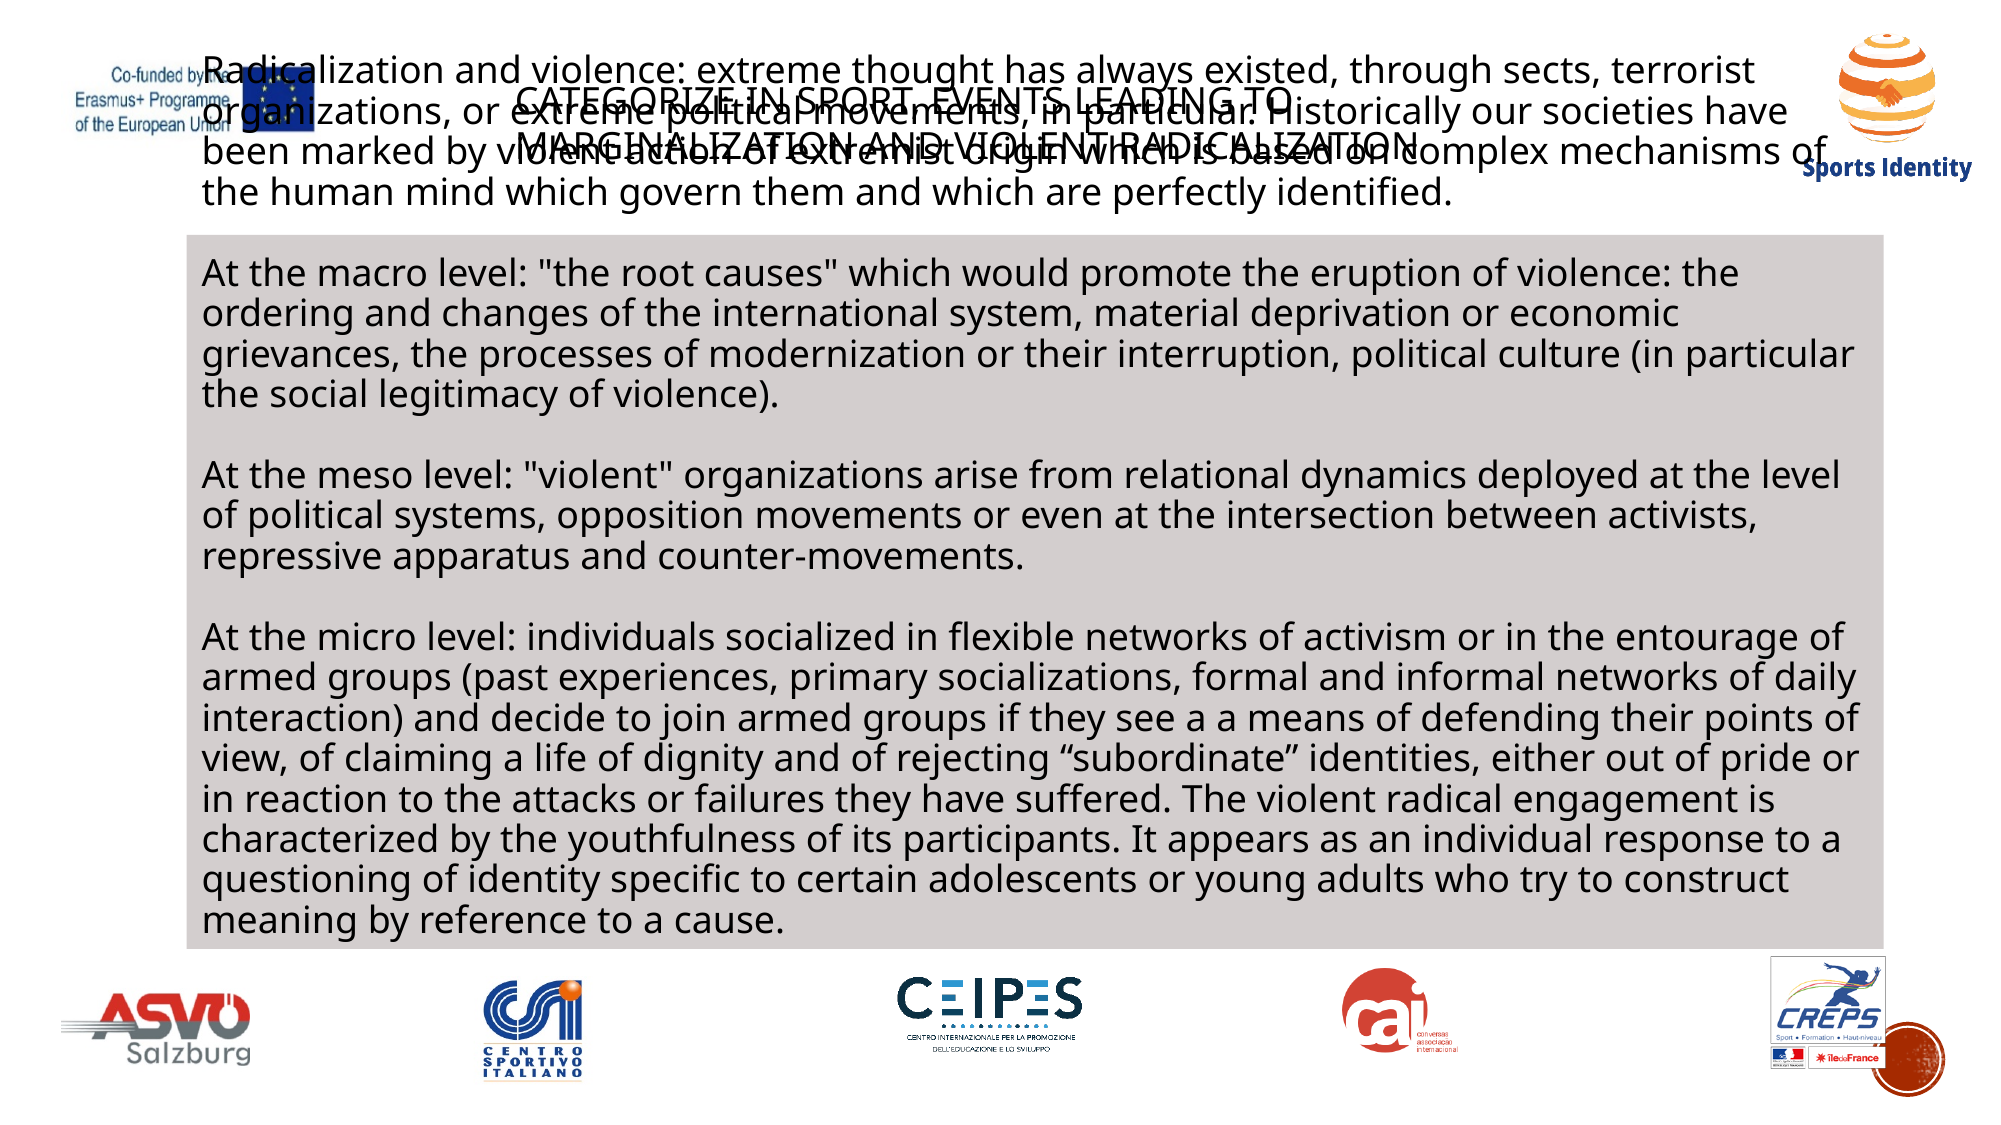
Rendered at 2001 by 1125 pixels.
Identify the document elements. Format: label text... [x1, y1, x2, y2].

picture [426, 976, 639, 1085]
picture [61, 976, 250, 1083]
text_box [426, 38, 1669, 194]
picture [1339, 952, 1460, 1073]
text_box CATEGORIZE IN SPORT, EVENTS LEADING TO MARGINALIZATION AND VIOLENT RADICALIZATION [500, 69, 1500, 175]
picture [1768, 954, 1888, 1071]
text_box Radicalization and violence: extreme thought has always existed, through sects, terrorist organizations, or extreme political movements, in particular. Historically our societies have been marked by violent action of extremist origin which is based on complex mechanisms of the human mind which govern them and which are perfectly identified. At the macro level: "the root causes" which would promote the eruption of violence: the ordering and changes of the international system, material deprivation or economic grievances, the processes of modernization or their interruption, political culture (in particular the social legitimacy of violence). At the meso level: "violent" organizations arise from relational dynamics deployed at the level of political systems, opposition movements or even at the intersection between activists, repressive apparatus and counter-movements. At the micro level: individuals socialized in flexible networks of activism or in the entourage of armed groups (past experiences, primary socializations, formal and informal networks of daily interaction) and decide to join armed groups if they see a a means of defending their points of view, of claiming a life of dignity and of rejecting “subordinate” identities, either out of pride or in reaction to the attacks or failures they have suffered. The violent radical engagement is characterized by the youthfulness of its participants. It appears as an individual response to a questioning of identity specific to certain adolescents or young adults who try to construct meaning by reference to a cause. [186, 234, 1884, 949]
picture [1802, 33, 1972, 183]
picture [61, 48, 327, 150]
picture [856, 948, 1122, 1076]
